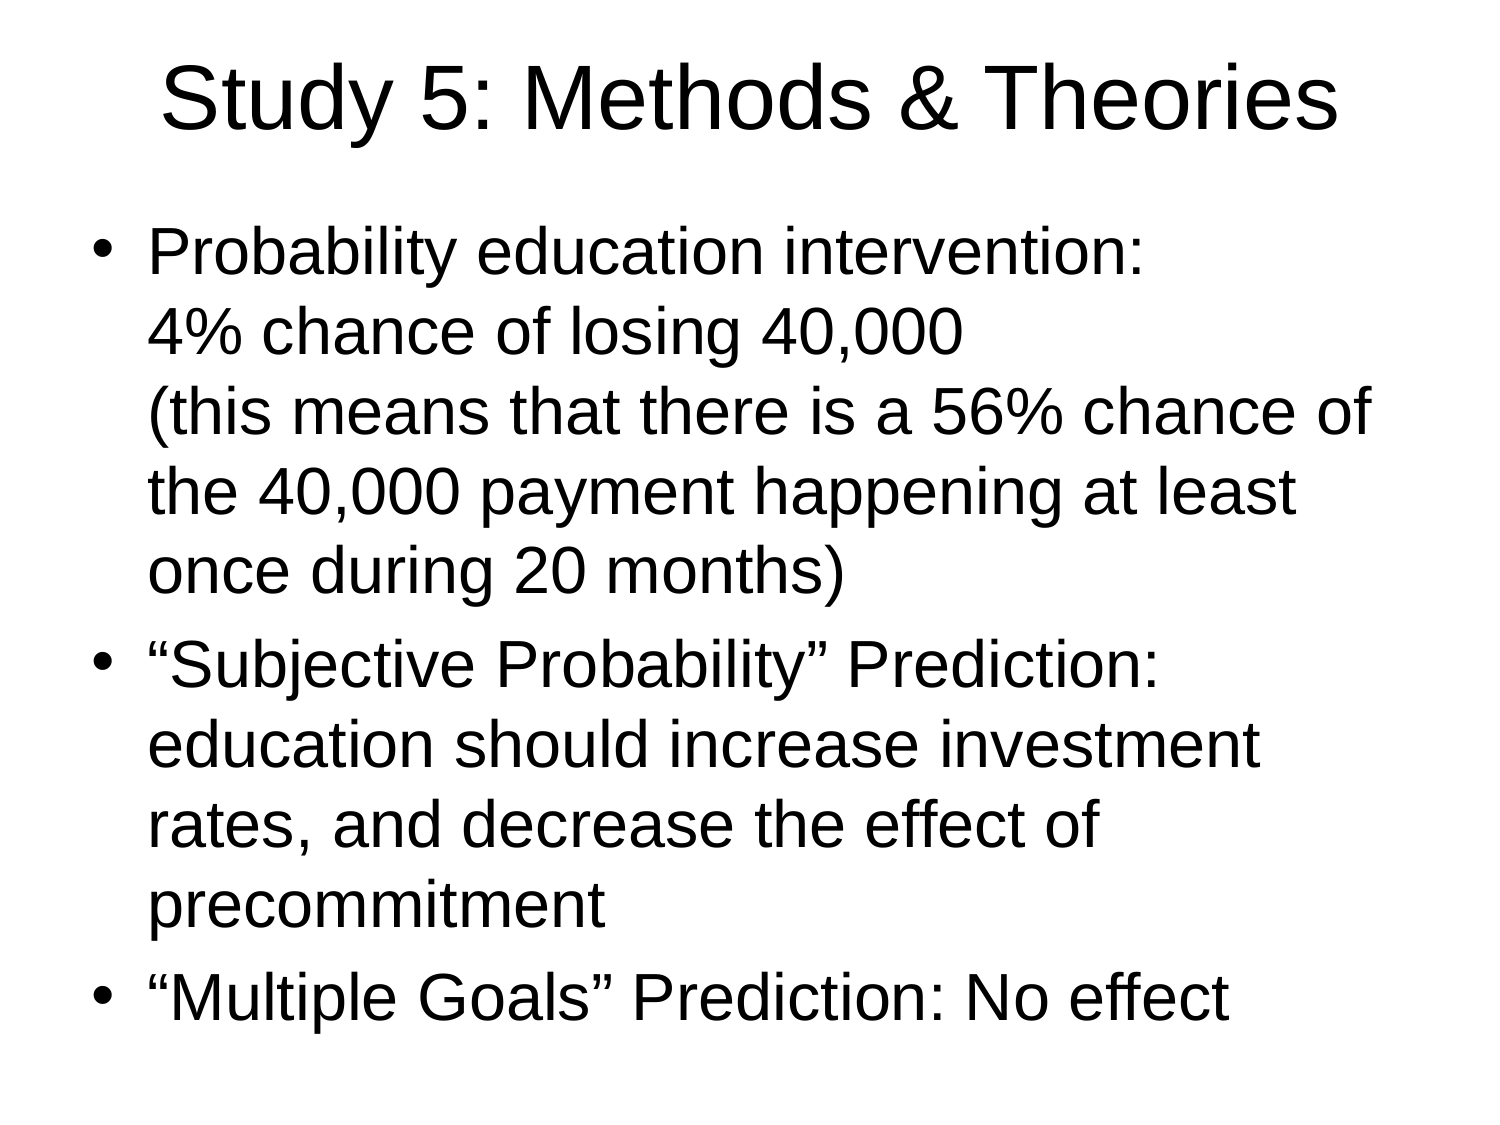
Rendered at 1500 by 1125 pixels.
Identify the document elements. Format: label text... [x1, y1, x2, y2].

title Study 5: Methods & Theories [75, 0, 1426, 187]
list Probability education intervention: 4% chance of losing 40,000 (this means that there is a 56% chance of the 40,000 payment happening at least once during 20 months) “Subjective Probability” Prediction: education should increase investment rates, and decrease the effect of precommitment “Multiple Goals” Prediction: No effect [75, 200, 1426, 1100]
